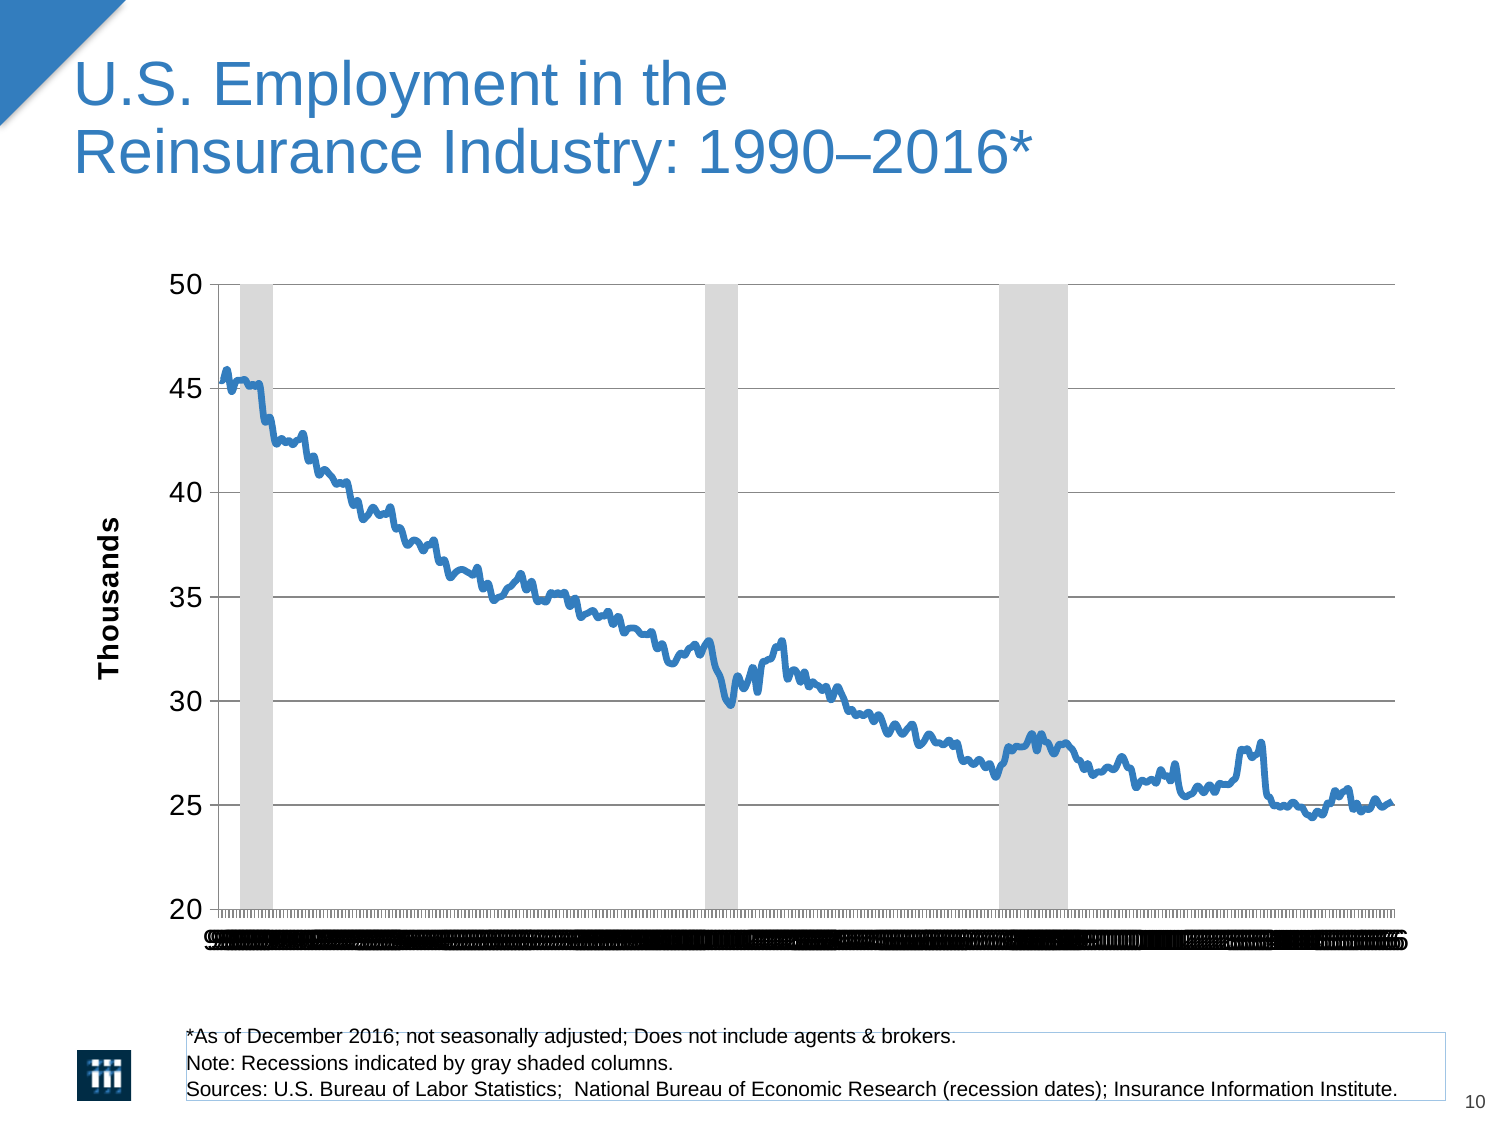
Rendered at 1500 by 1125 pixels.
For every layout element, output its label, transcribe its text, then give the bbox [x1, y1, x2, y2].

list *As of December 2016; not seasonally adjusted; Does not include agents & brokers. Note: Recessions indicated by gray shaded columns. Sources: U.S. Bureau of Labor Statistics; National Bureau of Economic Research (recession dates); Insurance Information Institute. [186, 1032, 1446, 1101]
title U.S. Employment in the Reinsurance Industry: 1990–2016* [58, 38, 1446, 195]
chart [76, 251, 1477, 992]
